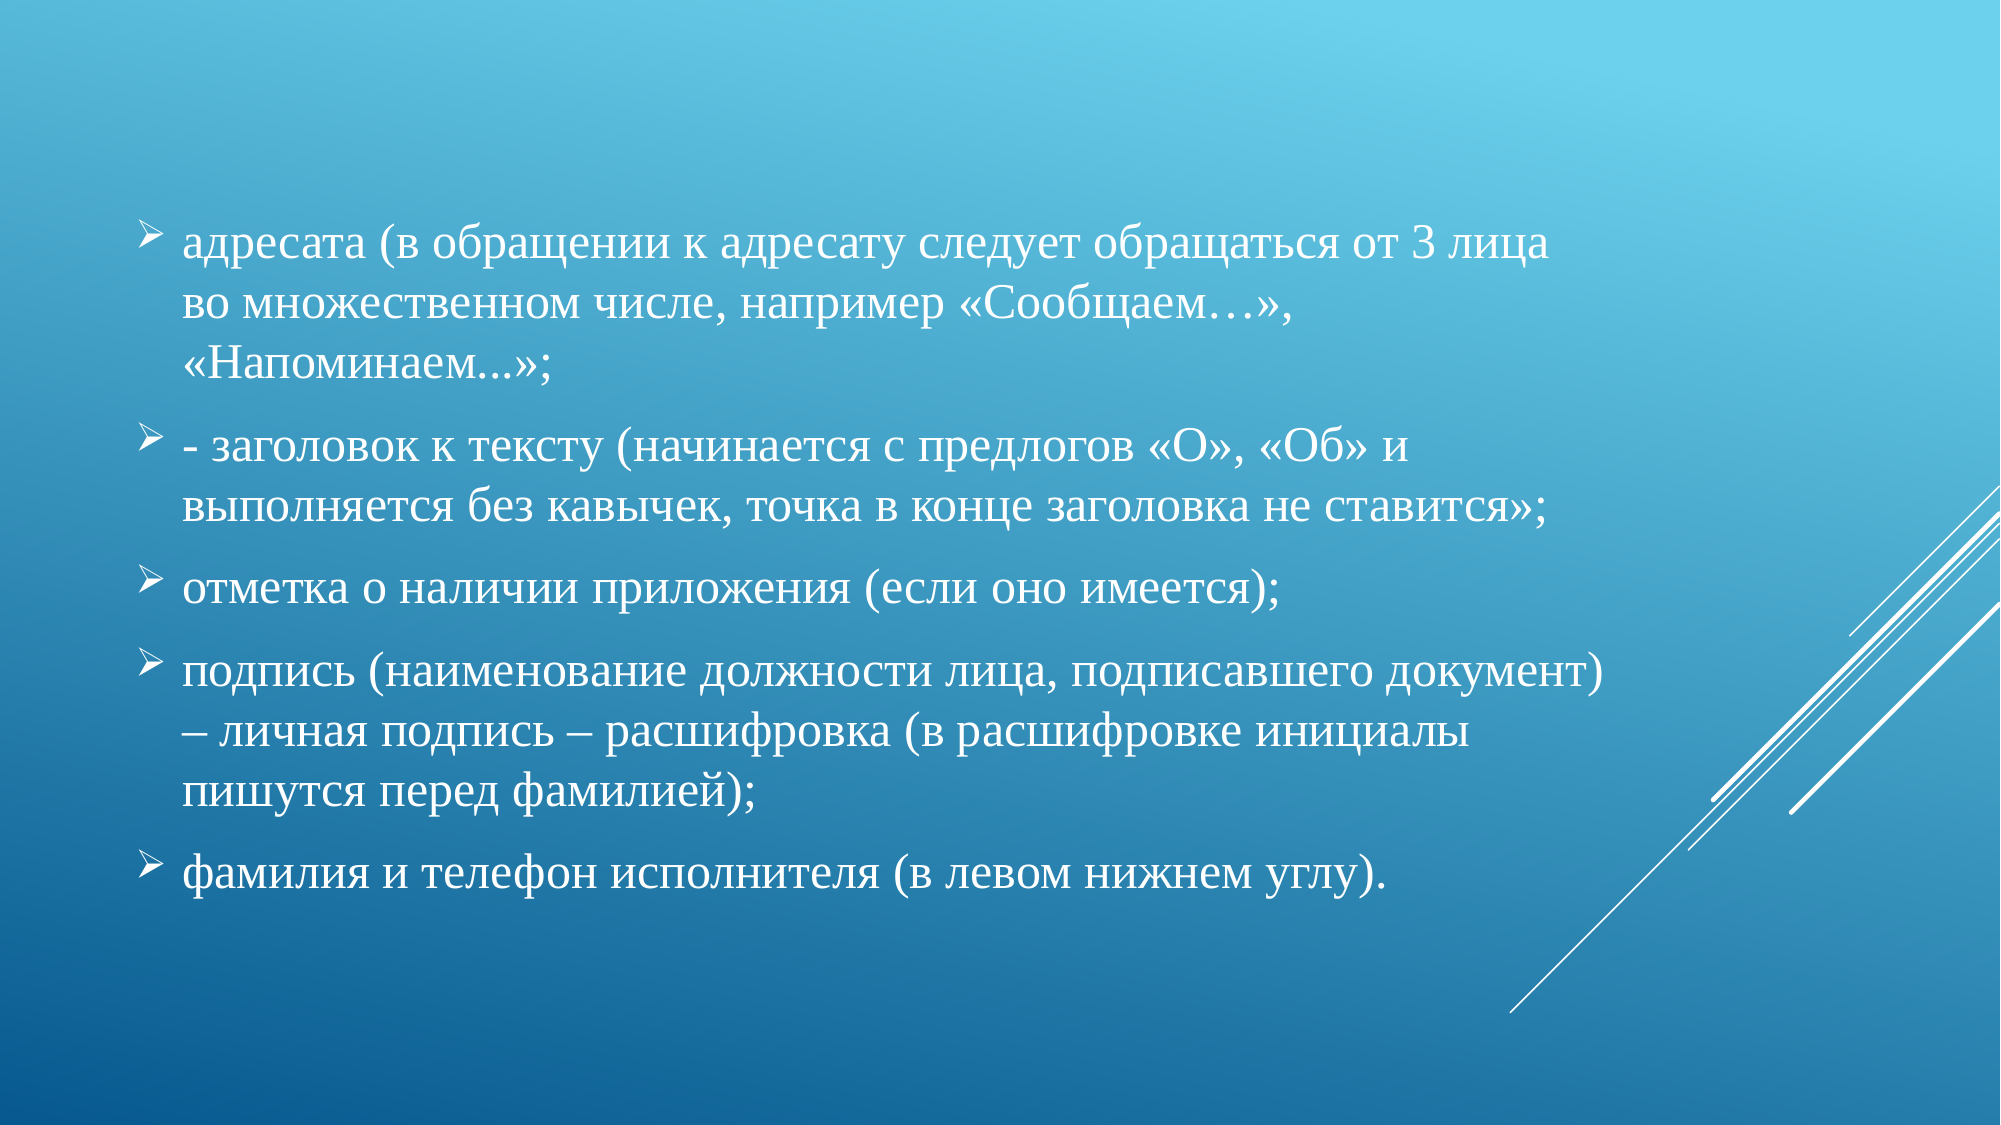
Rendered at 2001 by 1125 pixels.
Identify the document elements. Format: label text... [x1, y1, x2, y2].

list адресата (в обращении к адресату следует обращаться от 3 лица во множественном числе, например «Сообщаем…», «Напоминаем...»; - заголовок к тексту (начинается с предлогов «О», «Об» и выполняется без кавычек, точка в конце заголовка не ставится»; отметка о наличии приложения (если оно имеется); подпись (наименование должности лица, подписавшего документ) – личная подпись – расшифровка (в расшифровке инициалы пишутся перед фамилией); фамилия и телефон исполнителя (в левом нижнем углу). [120, 36, 1625, 1007]
